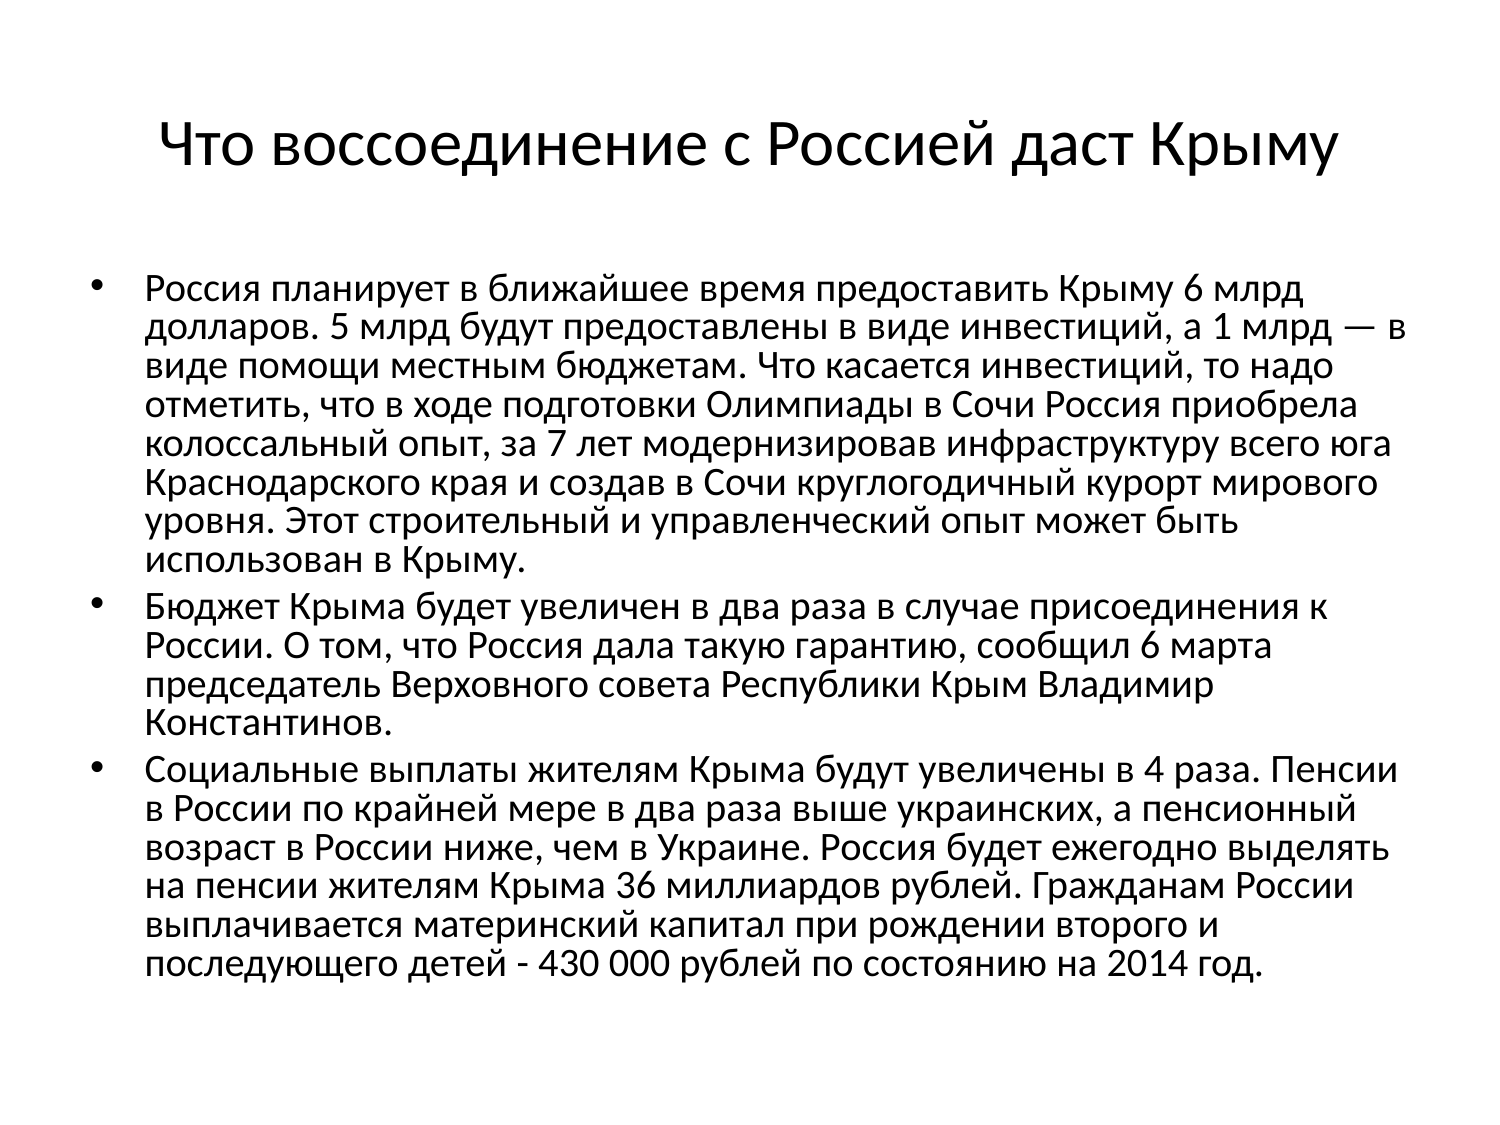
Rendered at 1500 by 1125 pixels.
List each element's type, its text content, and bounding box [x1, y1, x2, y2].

list Россия планирует в ближайшее время предоставить Крыму 6 млрд долларов. 5 млрд будут предоставлены в виде инвестиций, а 1 млрд — в виде помощи местным бюджетам. Что касается инвестиций, то надо отметить, что в ходе подготовки Олимпиады в Сочи Россия приобрела колоссальный опыт, за 7 лет модернизировав инфраструктуру всего юга Краснодарского края и создав в Сочи круглогодичный курорт мирового уровня. Этот строительный и управленческий опыт может быть использован в Крыму. Бюджет Крыма будет увеличен в два раза в случае присоединения к России. О том, что Россия дала такую гарантию, сообщил 6 марта председатель Верховного совета Республики Крым Владимир Константинов. Социальные выплаты жителям Крыма будут увеличены в 4 раза. Пенсии в России по крайней мере в два раза выше украинских, а пенсионный возраст в России ниже, чем в Украине. Россия будет ежегодно выделять на пенсии жителям Крыма 36 миллиардов рублей. Гражданам России выплачивается материнский капитал при рождении второго и последующего детей - 430 000 рублей по состоянию на 2014 год. [74, 262, 1426, 1006]
title Что воссоединение с Россией даст Крыму [74, 44, 1426, 233]
